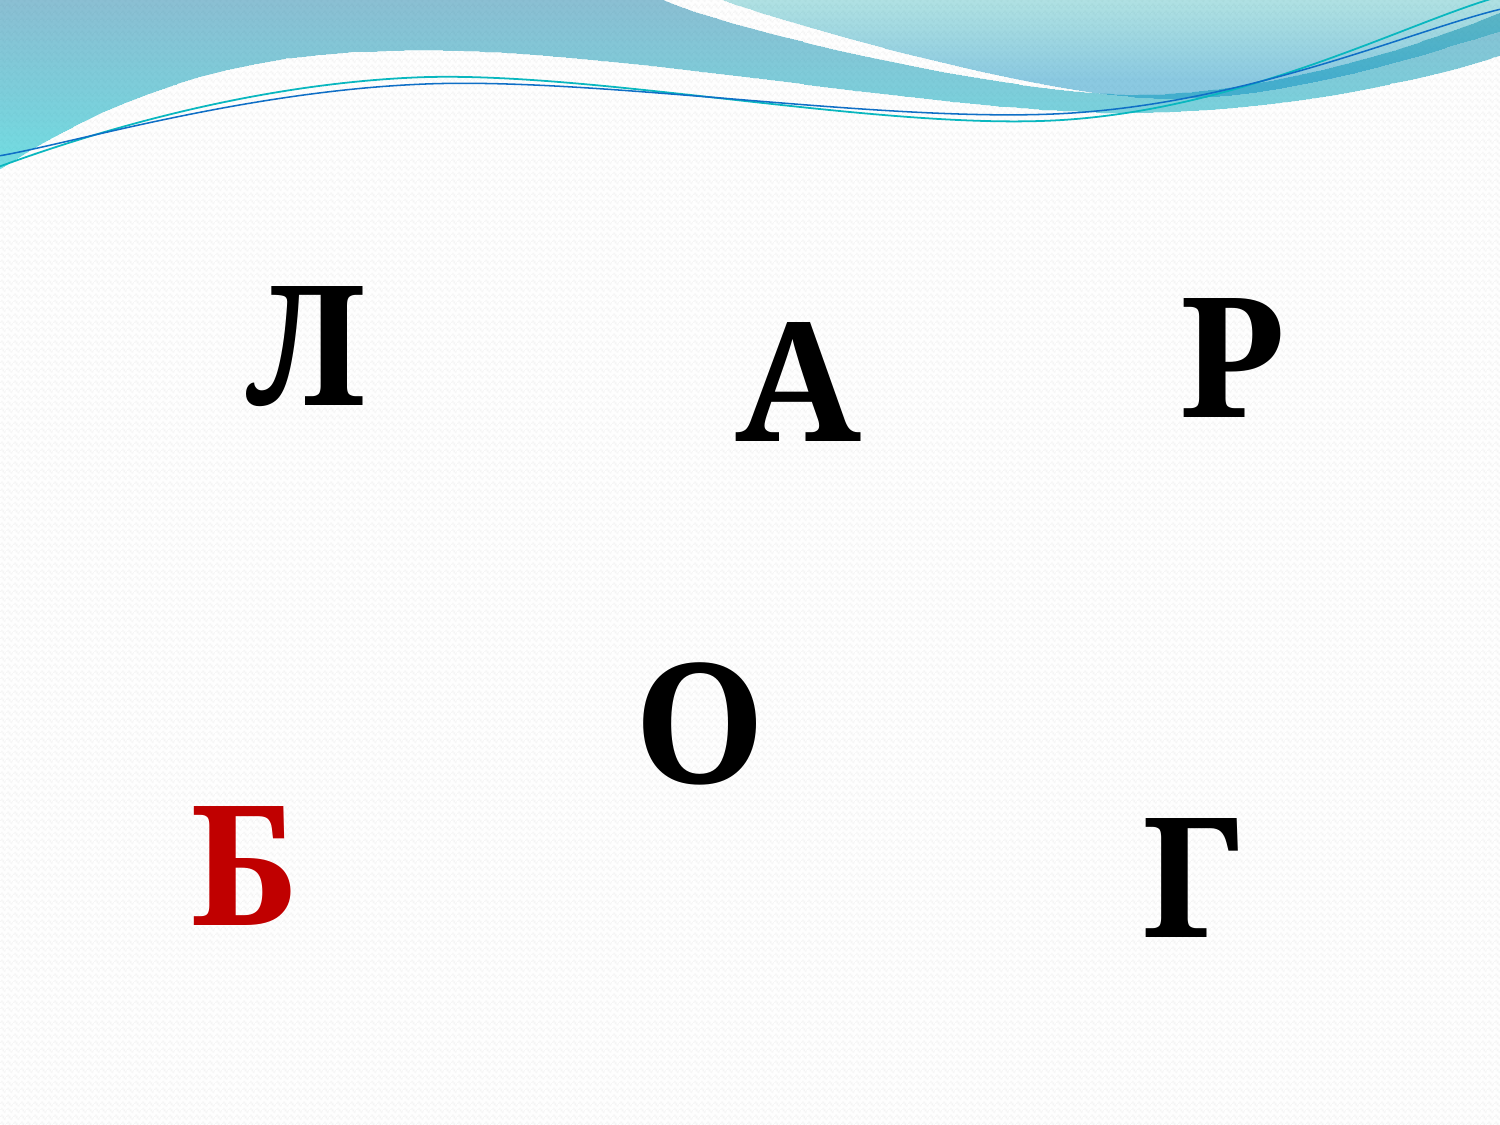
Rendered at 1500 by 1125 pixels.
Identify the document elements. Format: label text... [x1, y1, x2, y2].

text_box Б [172, 751, 312, 967]
text_box Р [1164, 243, 1301, 459]
text_box А [720, 267, 876, 482]
text_box Л [232, 231, 384, 447]
text_box Г [1126, 763, 1255, 978]
text_box О [620, 609, 790, 825]
